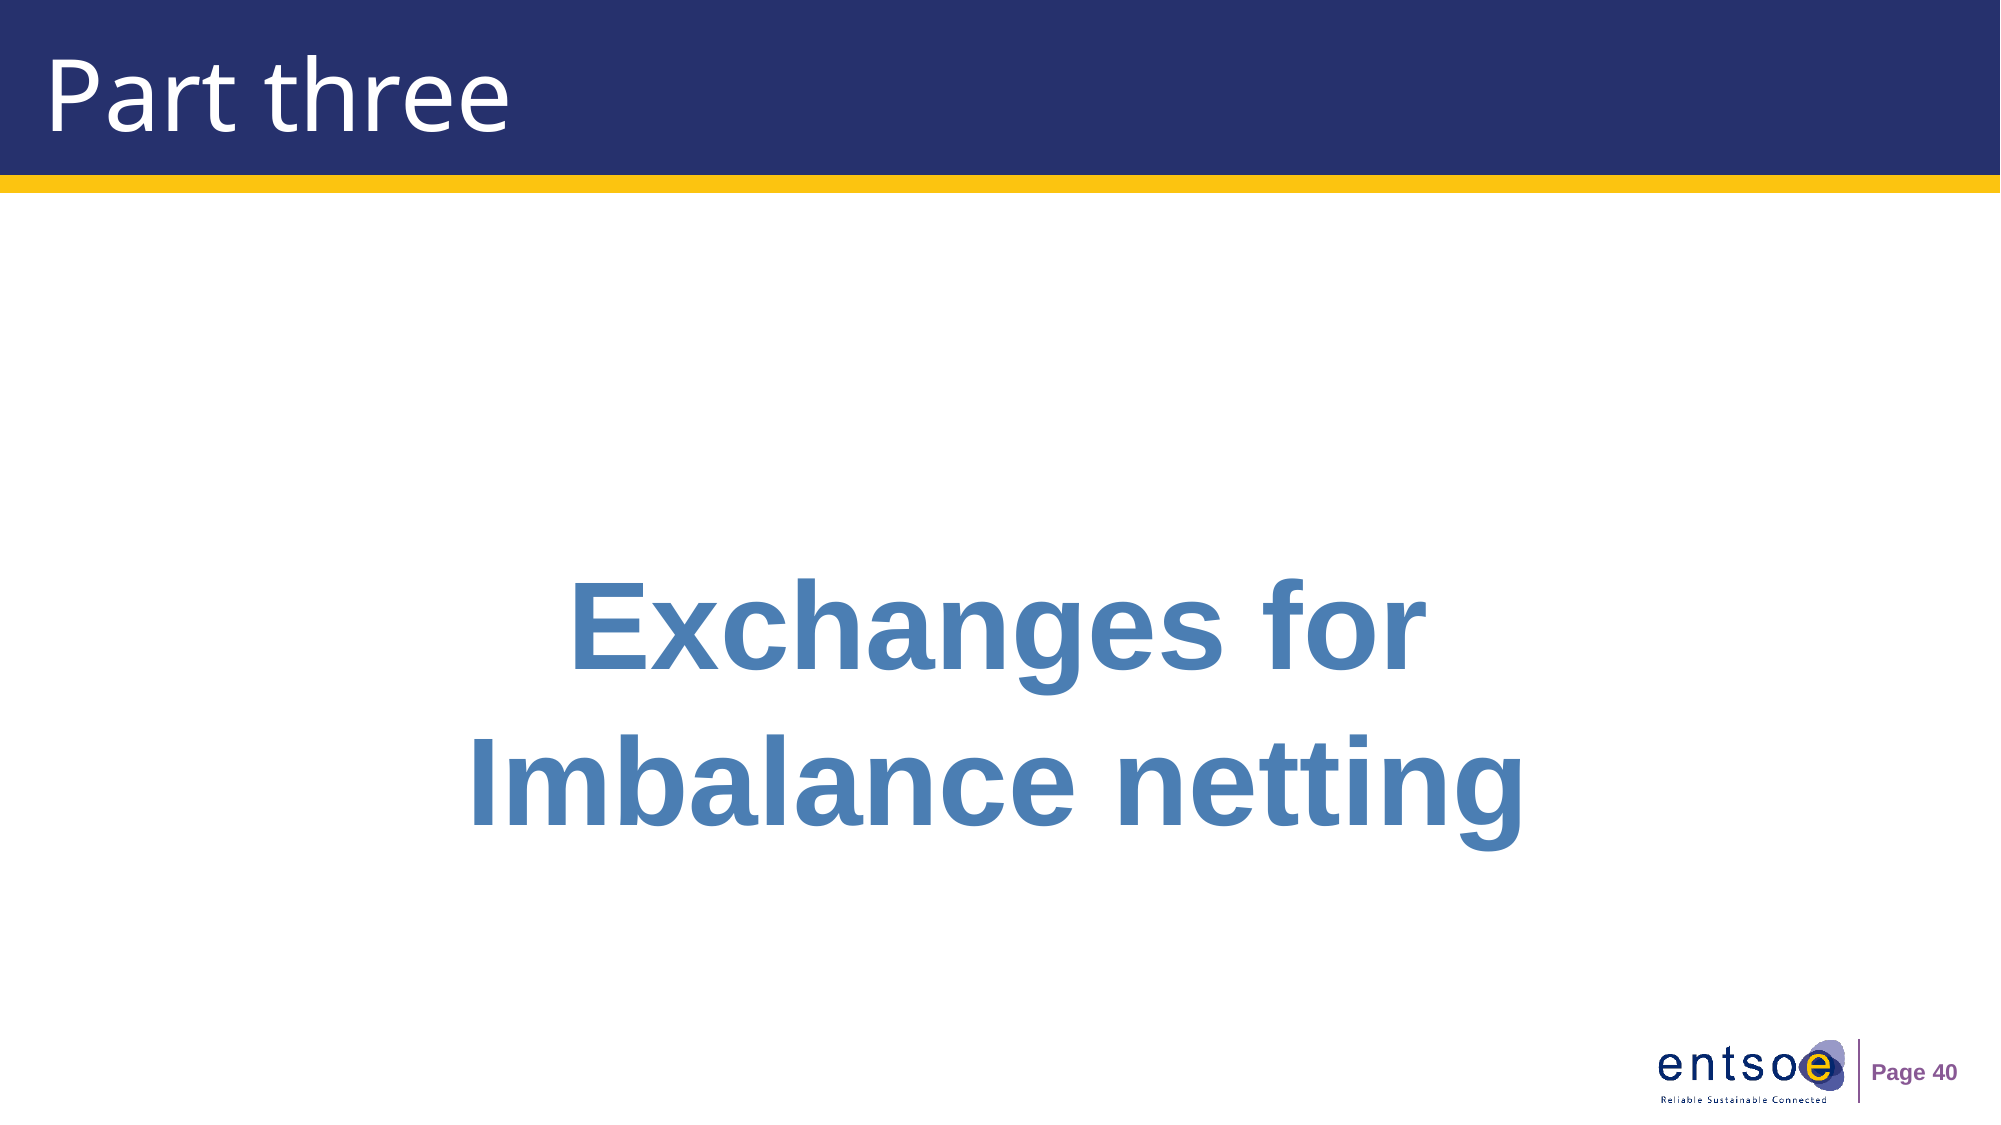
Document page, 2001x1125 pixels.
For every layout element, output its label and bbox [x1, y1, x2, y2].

picture [1655, 1038, 1849, 1104]
title [28, 37, 1673, 151]
list [44, 227, 1952, 1004]
text_box [1858, 1038, 1993, 1104]
